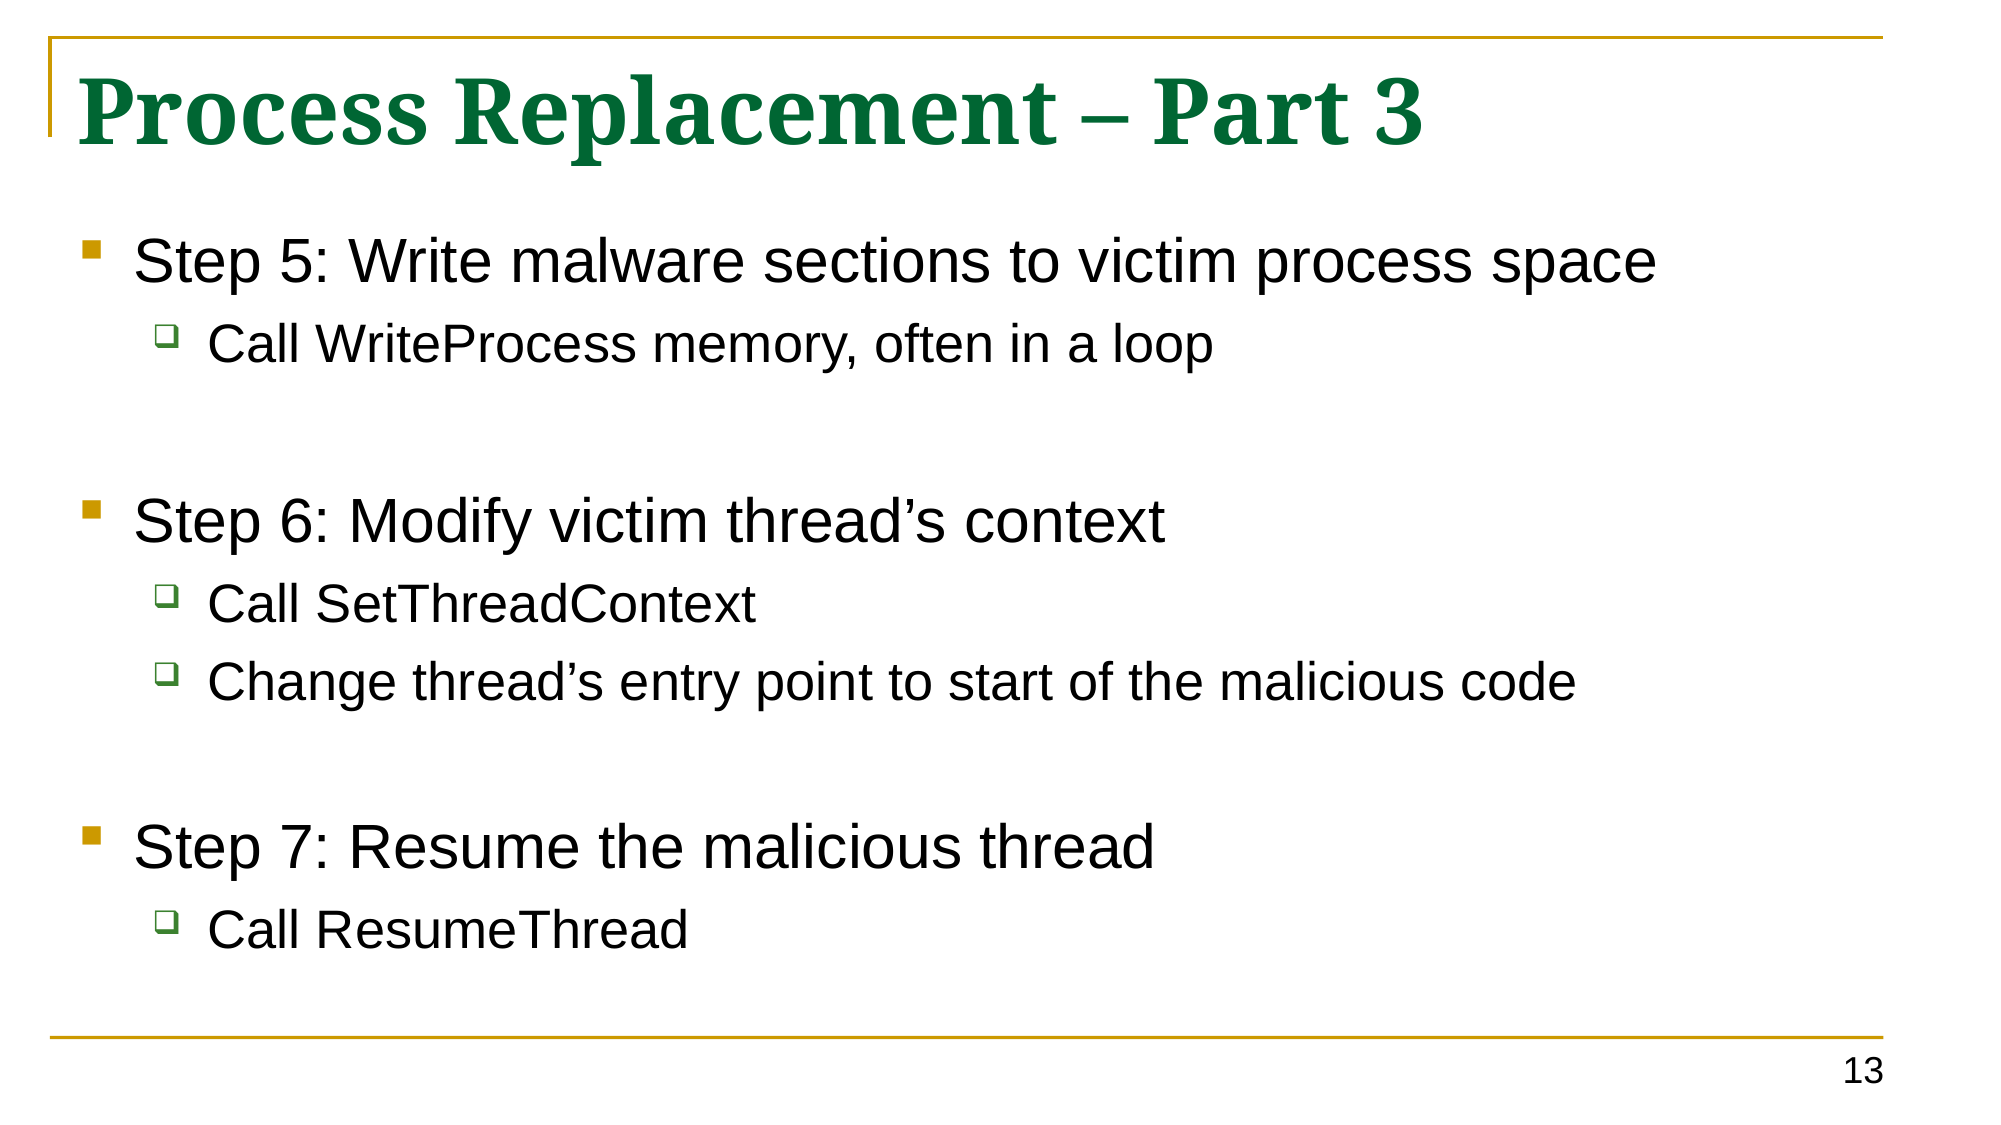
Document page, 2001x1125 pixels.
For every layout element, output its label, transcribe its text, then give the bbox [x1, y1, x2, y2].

title Process Replacement – Part 3 [62, 45, 1899, 271]
list Step 5: Write malware sections to victim process space Call WriteProcess memory, often in a loop Step 6: Modify victim thread’s context Call SetThreadContext Change thread’s entry point to start of the malicious code Step 7: Resume the malicious thread Call ResumeThread [62, 271, 1899, 1005]
